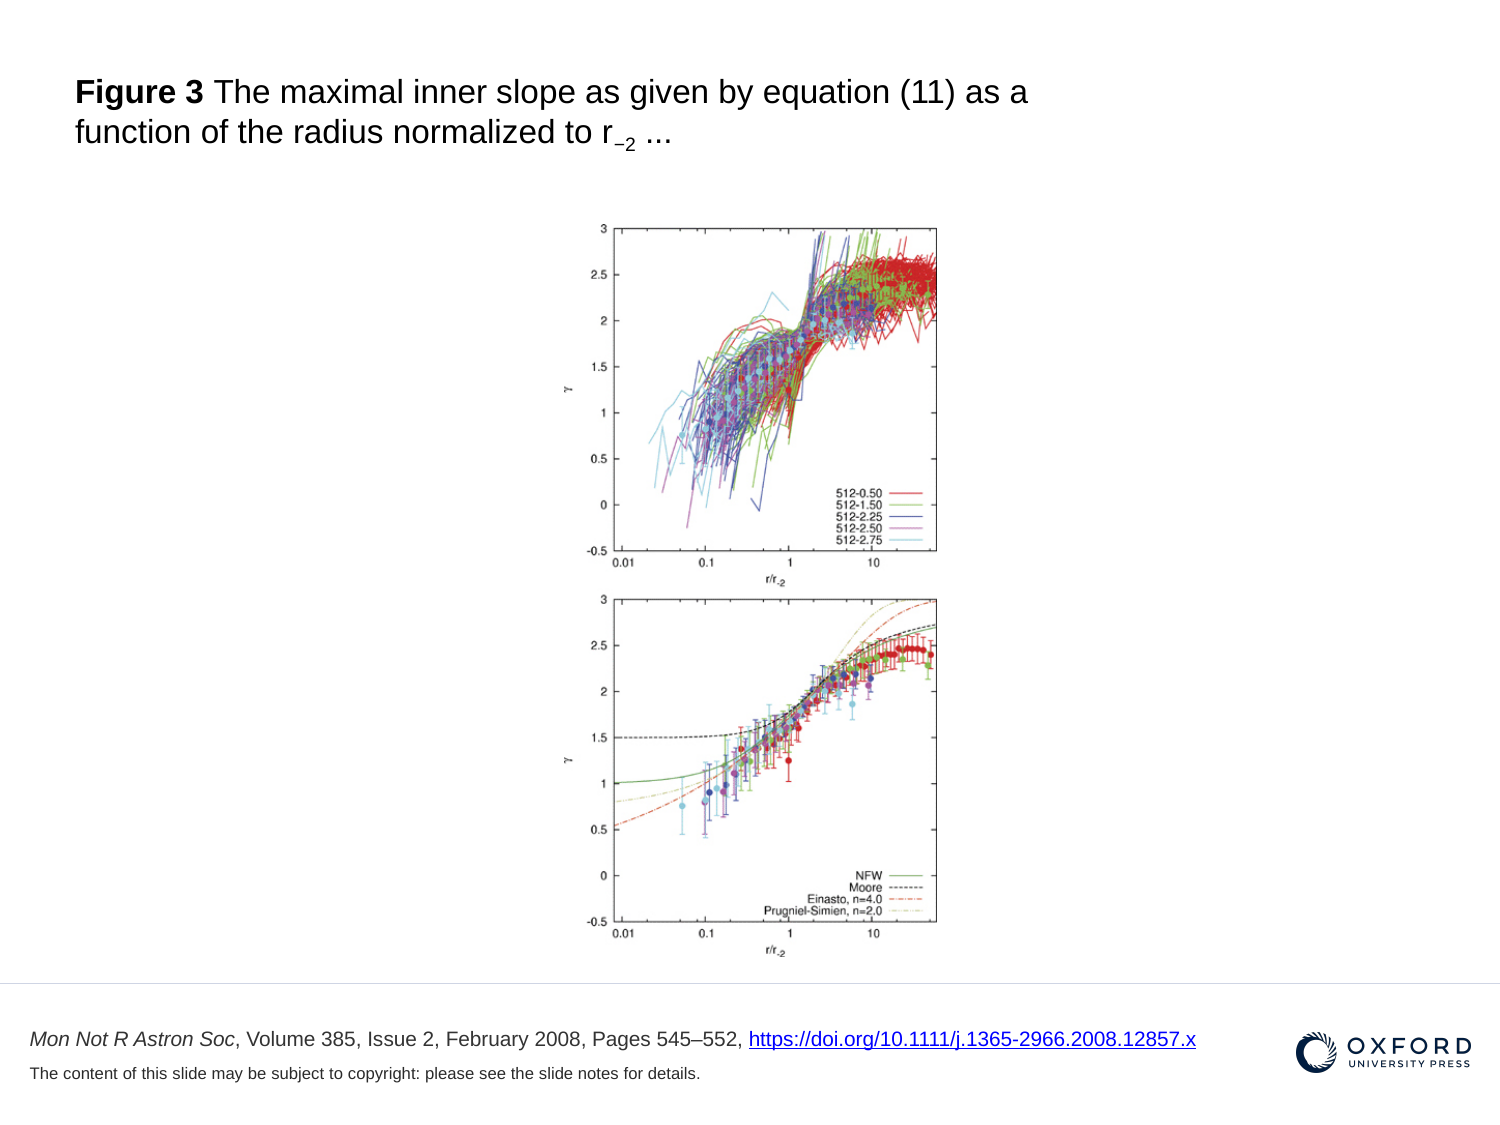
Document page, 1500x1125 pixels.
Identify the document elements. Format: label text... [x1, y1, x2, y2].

title Figure 3 The maximal inner slope as given by equation (11) as a function of the radius normalized to r−2 ... [75, 69, 1078, 171]
picture [1296, 1032, 1471, 1073]
footer Mon Not R Astron Soc, Volume 385, Issue 2, February 2008, Pages 545–552, https://doi.org/10.1111/j.1365-2966.2008.12857.x The content of this slide may be subject to copyright: please see the slide notes for details. [0, 983, 1260, 1125]
picture [564, 224, 937, 957]
